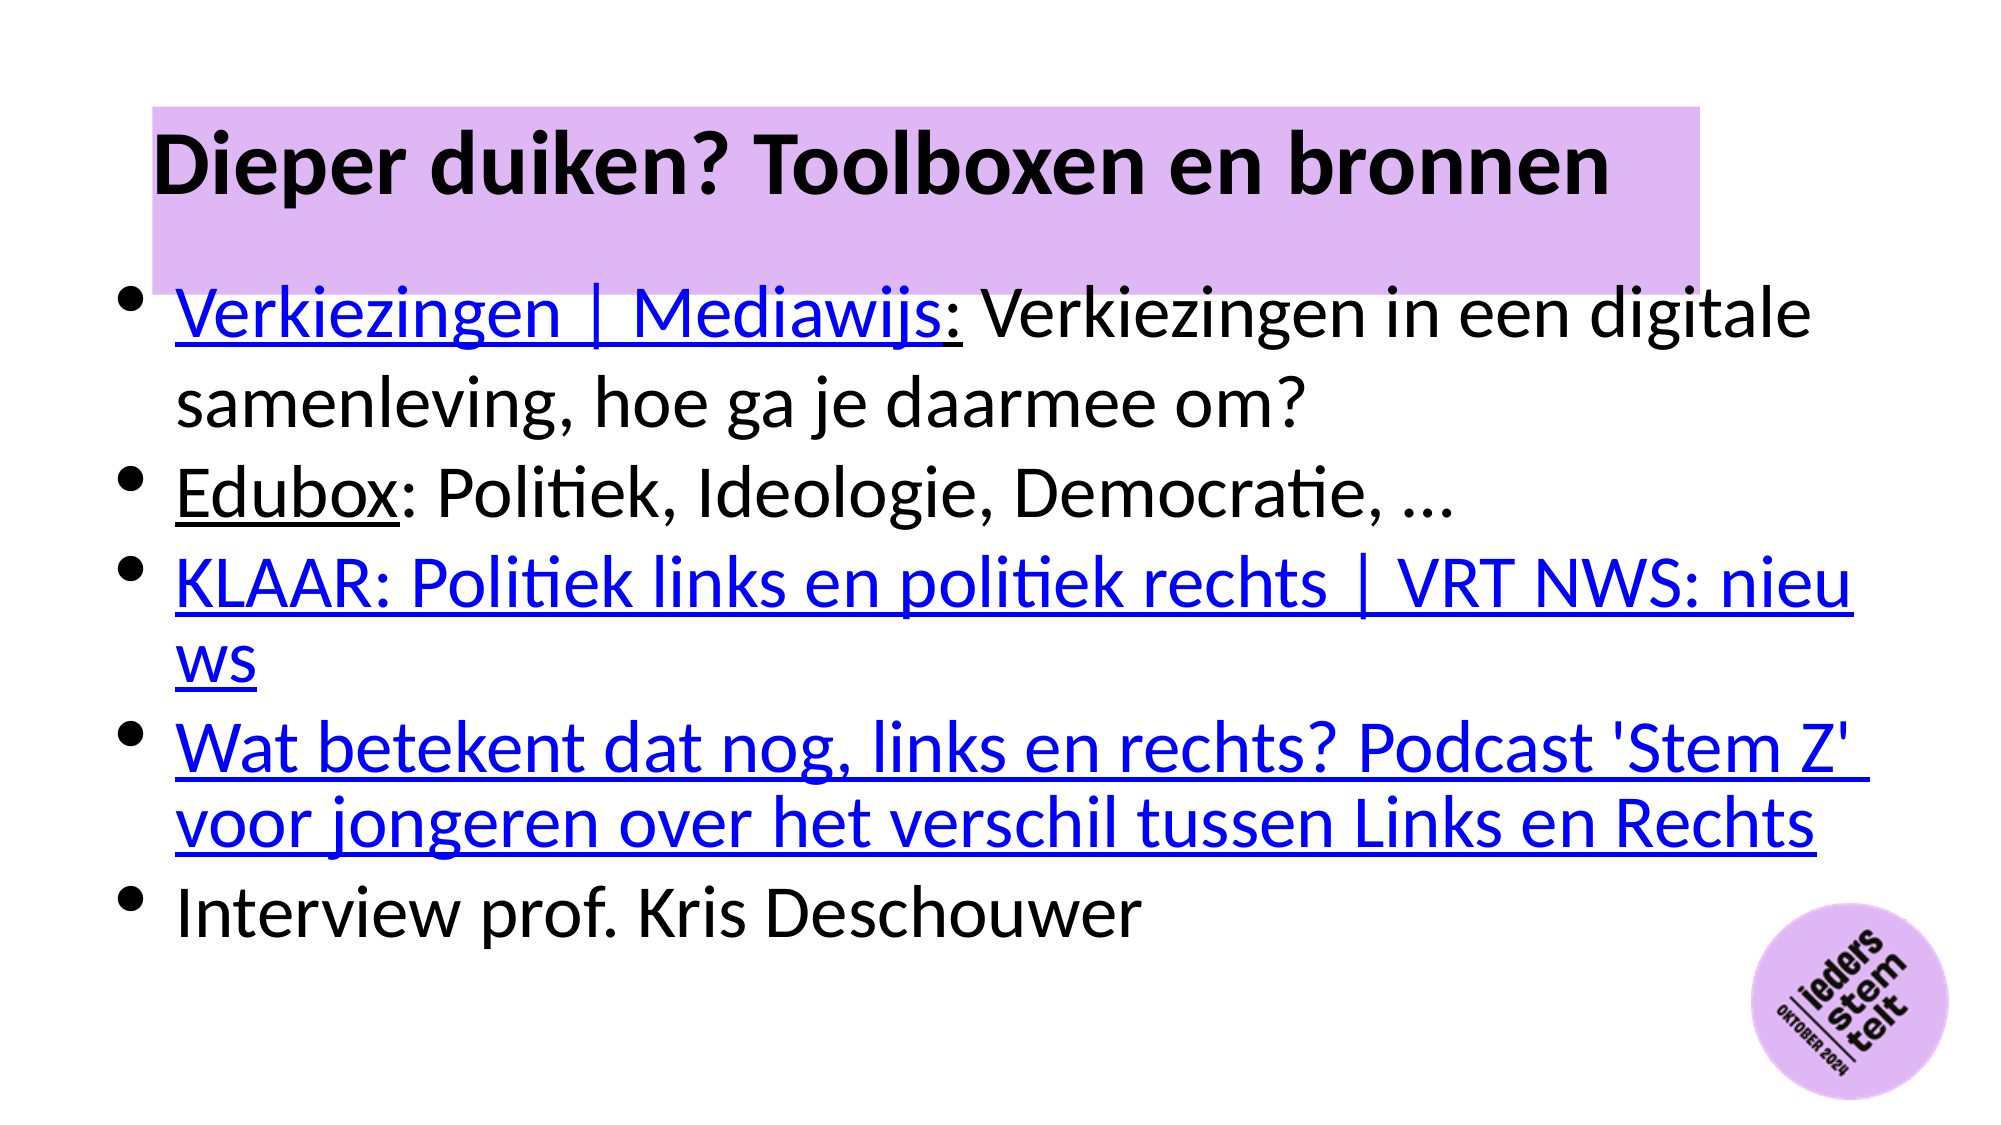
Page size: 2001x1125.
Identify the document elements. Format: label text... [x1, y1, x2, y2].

picture [1751, 902, 1949, 1101]
title Dieper duiken? Toolboxen en bronnen [152, 106, 1700, 255]
text_box Verkiezingen | Mediawijs: Verkiezingen in een digitale samenleving, hoe ga je daarmee om? Edubox: Politiek, Ideologie, Democratie, … KLAAR: Politiek links en politiek rechts | VRT NWS: nieuws Wat betekent dat nog, links en rechts? Podcast 'Stem Z' voor jongeren over het verschil tussen Links en Rechts Interview prof. Kris Deschouwer [118, 255, 1888, 872]
